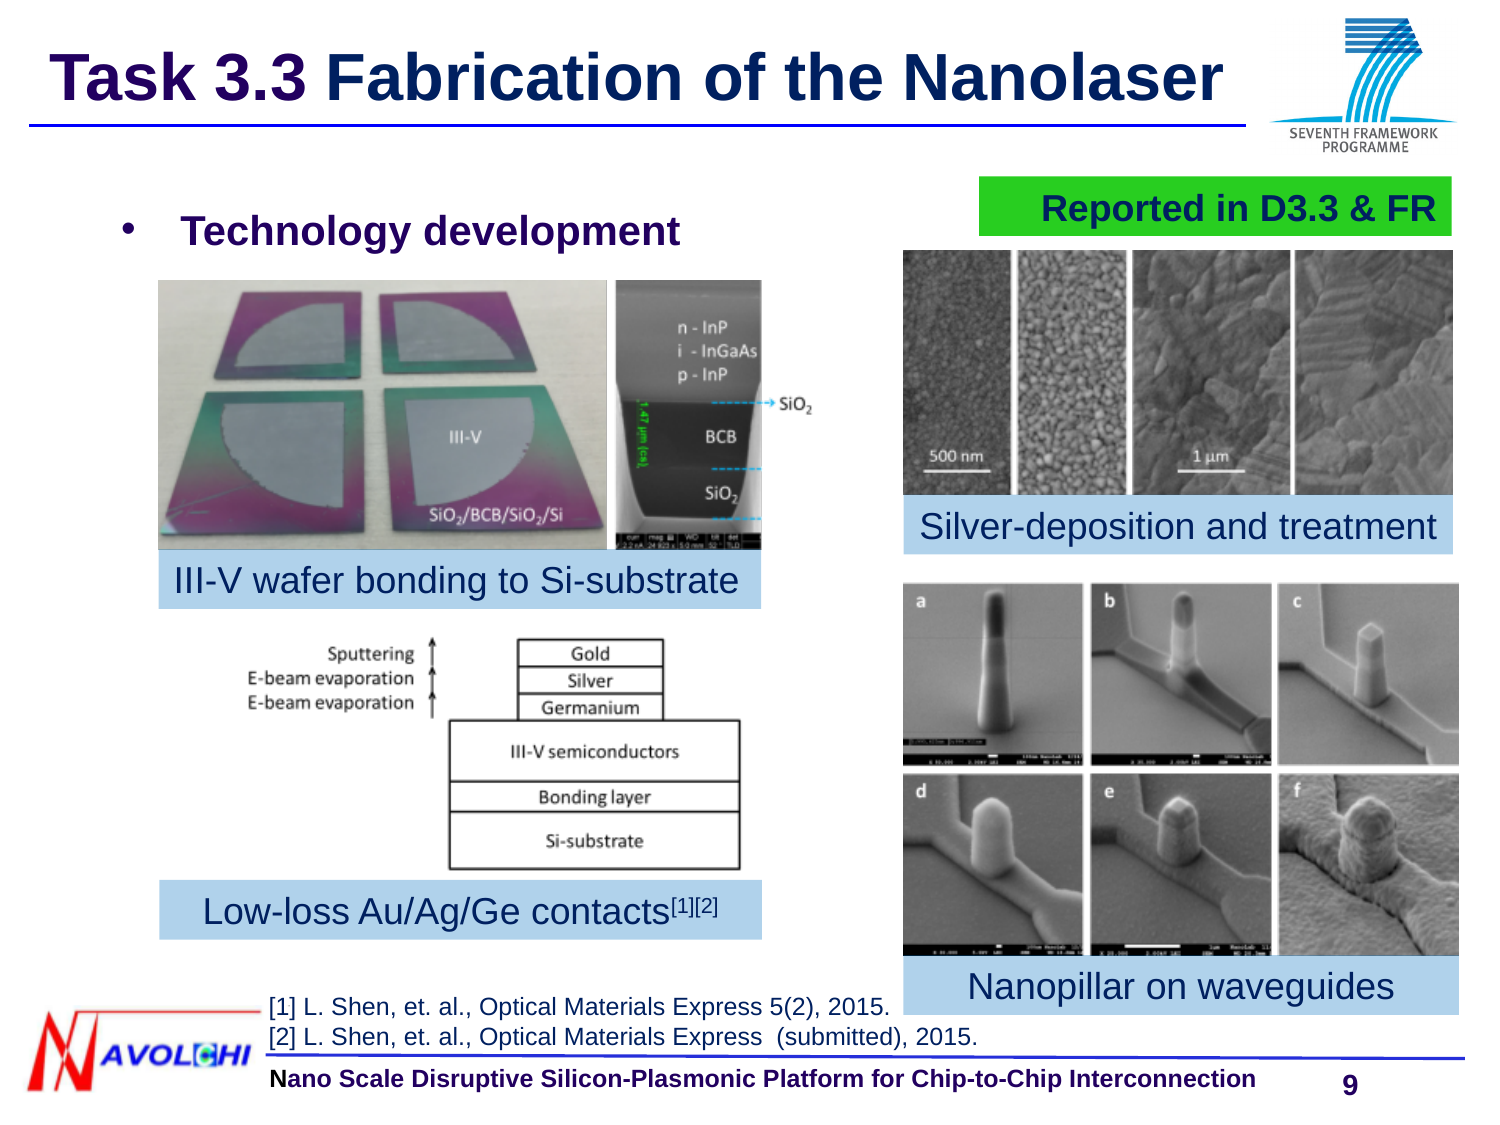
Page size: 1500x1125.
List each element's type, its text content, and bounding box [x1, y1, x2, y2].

picture [1269, 18, 1458, 155]
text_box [903, 250, 1454, 556]
picture [3, 1005, 290, 1101]
text_box Reported in D3.3 & FR [979, 176, 1452, 236]
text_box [903, 581, 1460, 1016]
text_box Technology development [106, 195, 1319, 261]
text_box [159, 624, 763, 941]
text_box [1] L. Shen, et. al., Optical Materials Express 5(2), 2015. [2] L. Shen, et. al., Optical Materials Express (submitted), 2015. [253, 982, 1500, 1058]
text_box Task 3.3 Fabrication of the Nanolaser [29, 30, 1246, 131]
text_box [157, 280, 822, 610]
